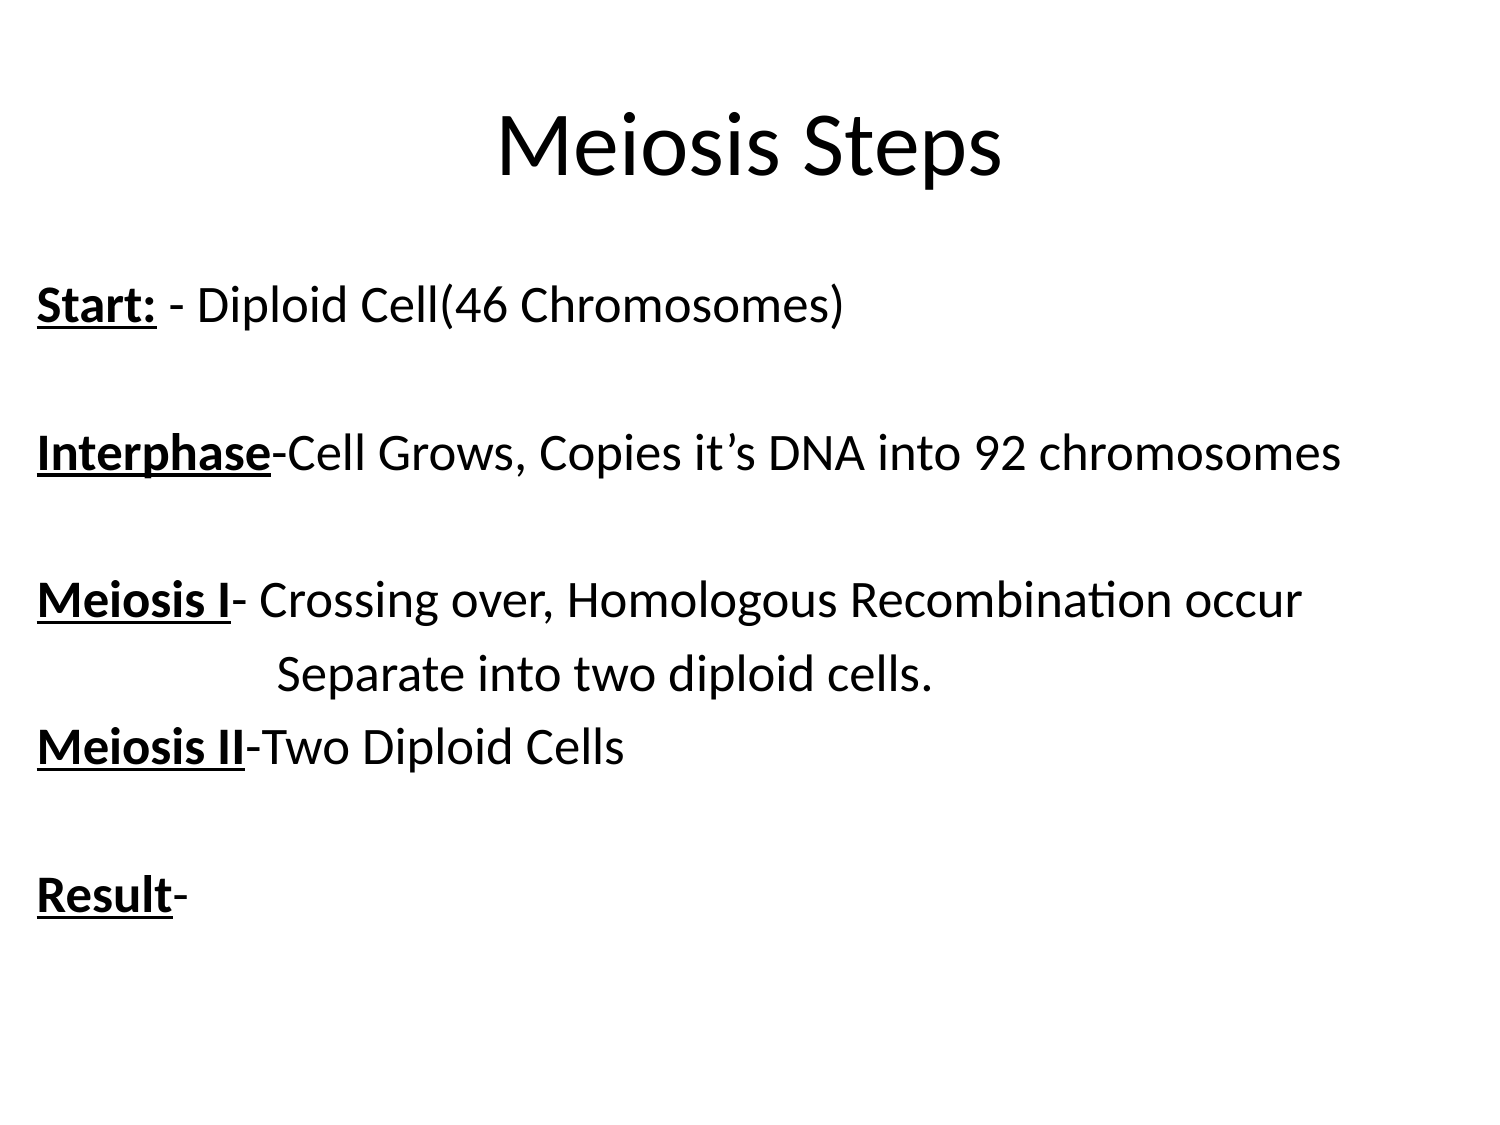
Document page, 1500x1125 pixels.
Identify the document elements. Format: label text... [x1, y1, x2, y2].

list Start: - Diploid Cell(46 Chromosomes) Interphase-Cell Grows, Copies it’s DNA into 92 chromosomes Meiosis I- Crossing over, Homologous Recombination occur Separate into two diploid cells. Meiosis II-Two Diploid Cells Result- [21, 262, 1500, 1005]
title Meiosis Steps [75, 45, 1425, 233]
